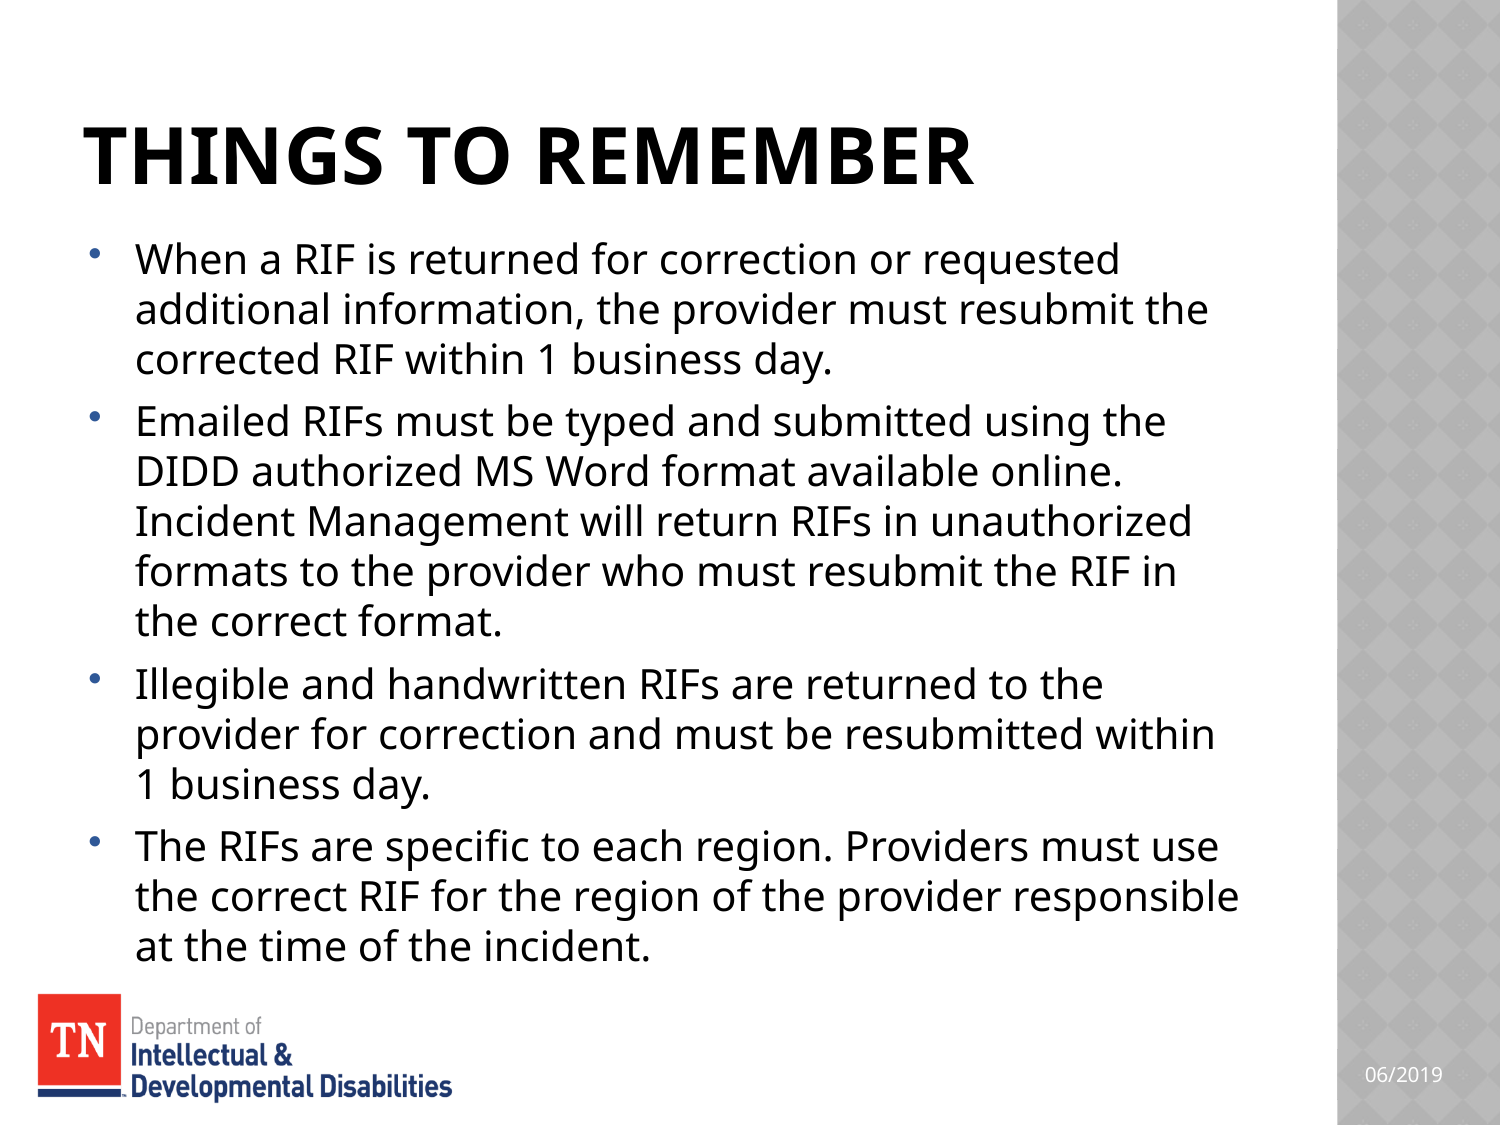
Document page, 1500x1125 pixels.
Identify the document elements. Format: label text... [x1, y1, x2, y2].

list When a RIF is returned for correction or requested additional information, the provider must resubmit the corrected RIF within 1 business day. Emailed RIFs must be typed and submitted using the DIDD authorized MS Word format available online. Incident Management will return RIFs in unauthorized formats to the provider who must resubmit the RIF in the correct format. Illegible and handwritten RIFs are returned to the provider for correction and must be resubmitted within 1 business day. The RIFs are specific to each region. Providers must use the correct RIF for the region of the provider responsible at the time of the incident. [75, 224, 1263, 1059]
slide_number 06/2019 [1350, 1050, 1500, 1088]
title Things to Remember [75, 52, 1263, 200]
picture [24, 970, 466, 1125]
